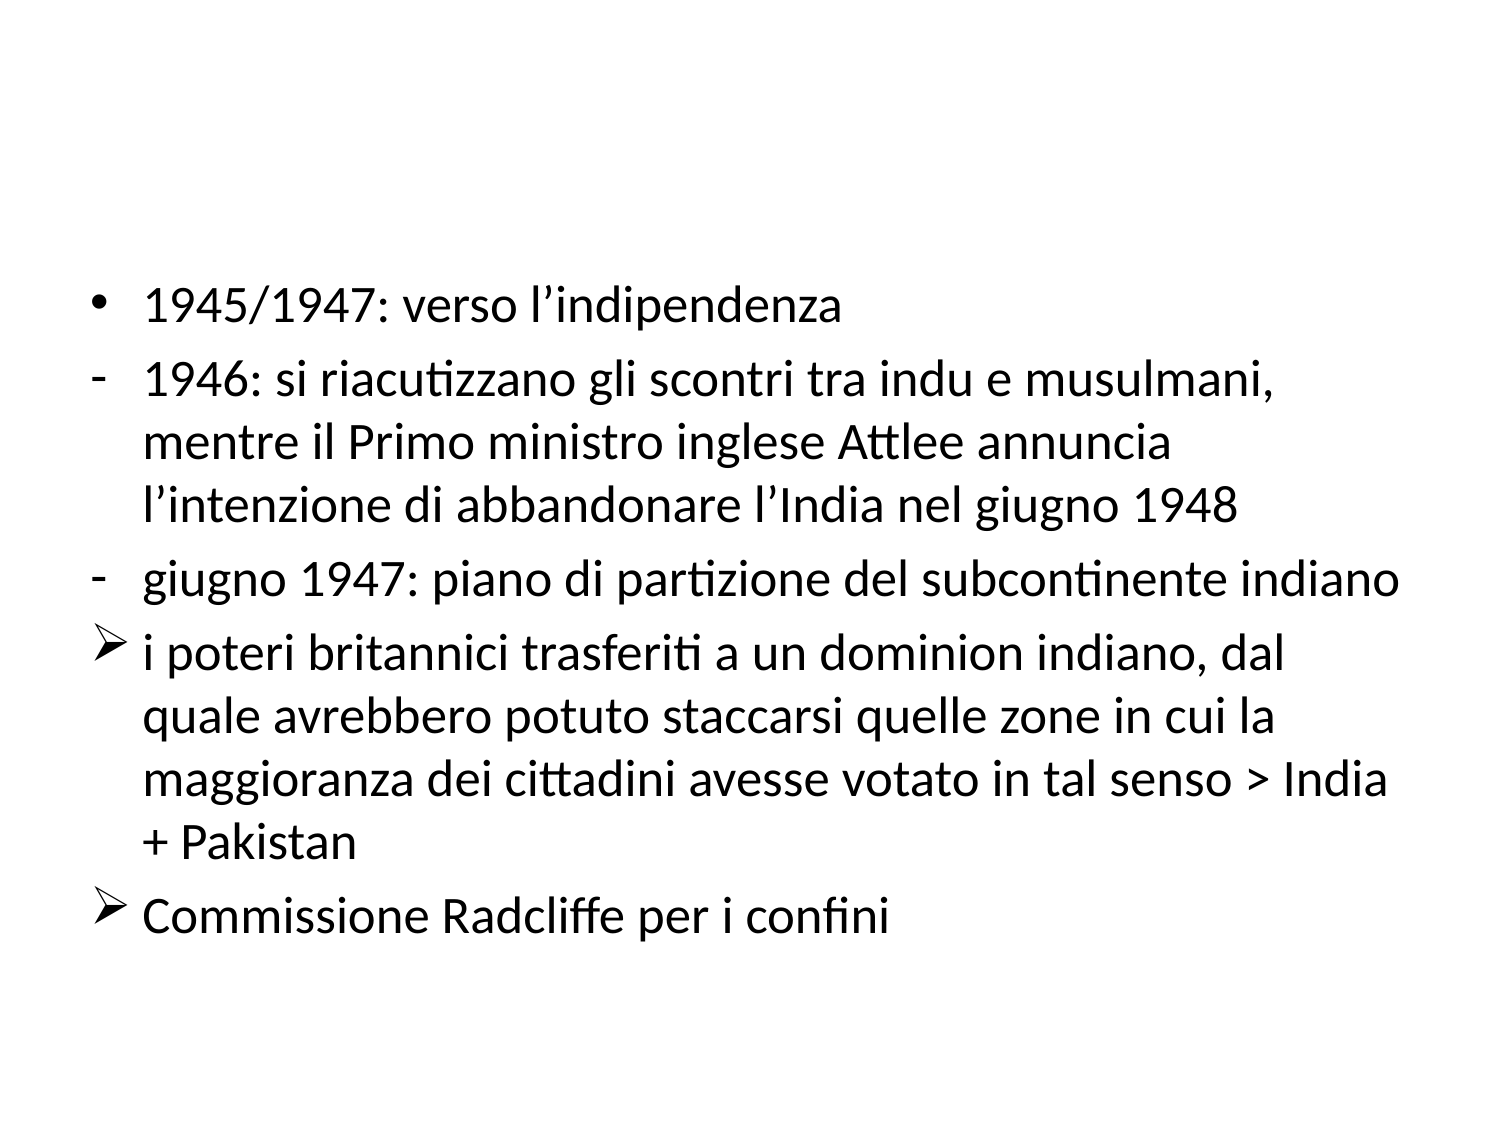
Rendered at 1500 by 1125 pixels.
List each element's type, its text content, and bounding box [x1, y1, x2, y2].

list 1945/1947: verso l’indipendenza 1946: si riacutizzano gli scontri tra indu e musulmani, mentre il Primo ministro inglese Attlee annuncia l’intenzione di abbandonare l’India nel giugno 1948 giugno 1947: piano di partizione del subcontinente indiano i poteri britannici trasferiti a un dominion indiano, dal quale avrebbero potuto staccarsi quelle zone in cui la maggioranza dei cittadini avesse votato in tal senso > India + Pakistan Commissione Radcliffe per i confini [75, 262, 1425, 1005]
